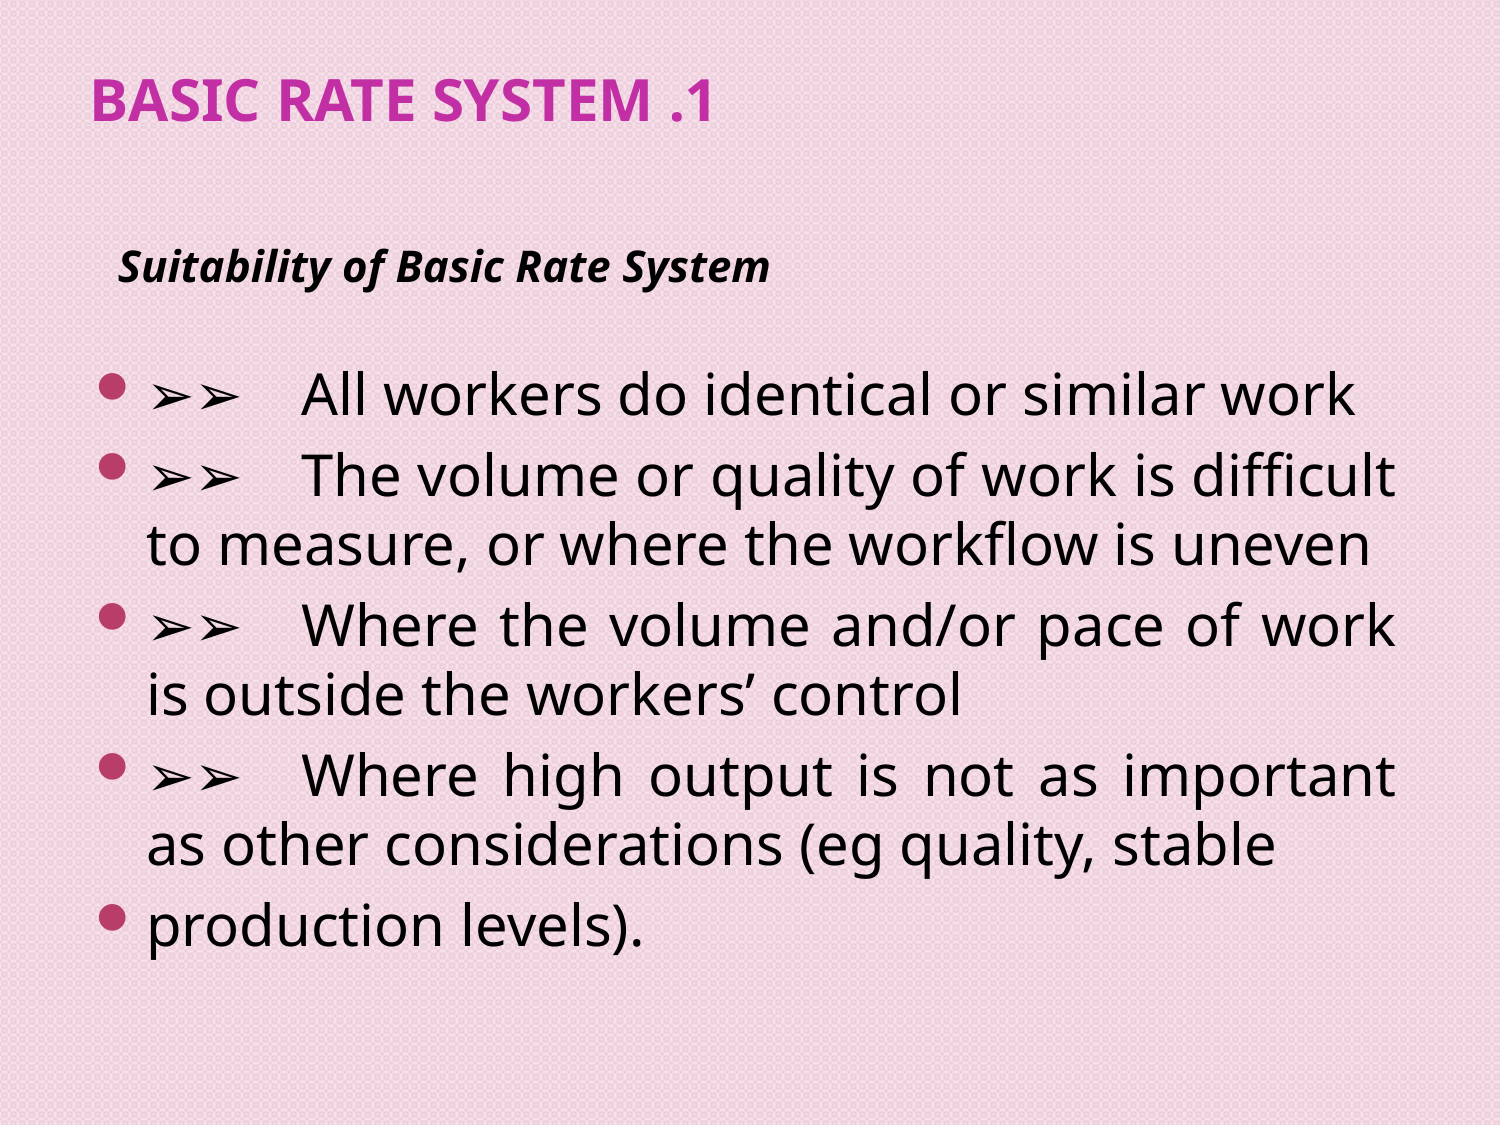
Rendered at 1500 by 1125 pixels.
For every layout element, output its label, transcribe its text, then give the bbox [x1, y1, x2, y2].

list ➢➢ All workers do identical or similar work ➢➢ The volume or quality of work is difficult to measure, or where the workflow is uneven ➢➢ Where the volume and/or pace of work is outside the workers’ control ➢➢ Where high output is not as important as other considerations (eg quality, stable production levels). [75, 350, 1413, 1005]
title 1. Basic Rate System [75, 35, 844, 141]
list Suitability of Basic Rate System [75, 230, 809, 346]
